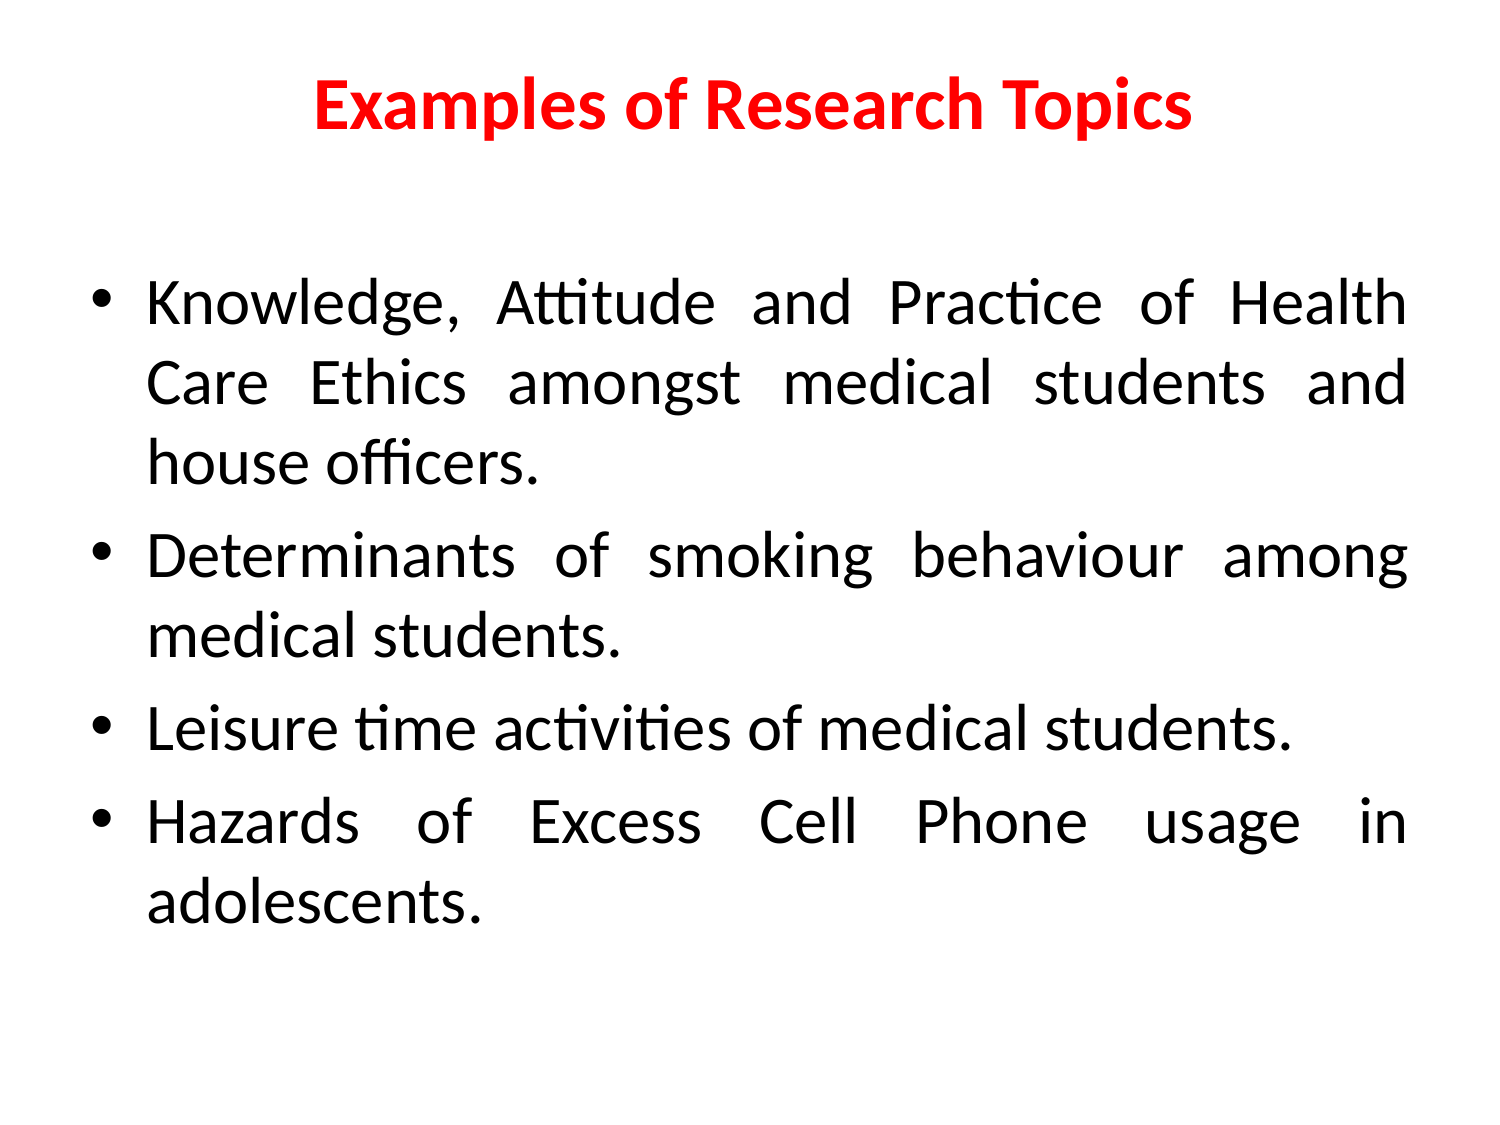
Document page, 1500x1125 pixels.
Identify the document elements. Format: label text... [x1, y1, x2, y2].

title Examples of Research Topics [87, 0, 1438, 201]
list Knowledge, Attitude and Practice of Health Care Ethics amongst medical students and house officers. Determinants of smoking behaviour among medical students. Leisure time activities of medical students. Hazards of Excess Cell Phone usage in adolescents. [74, 249, 1426, 1006]
